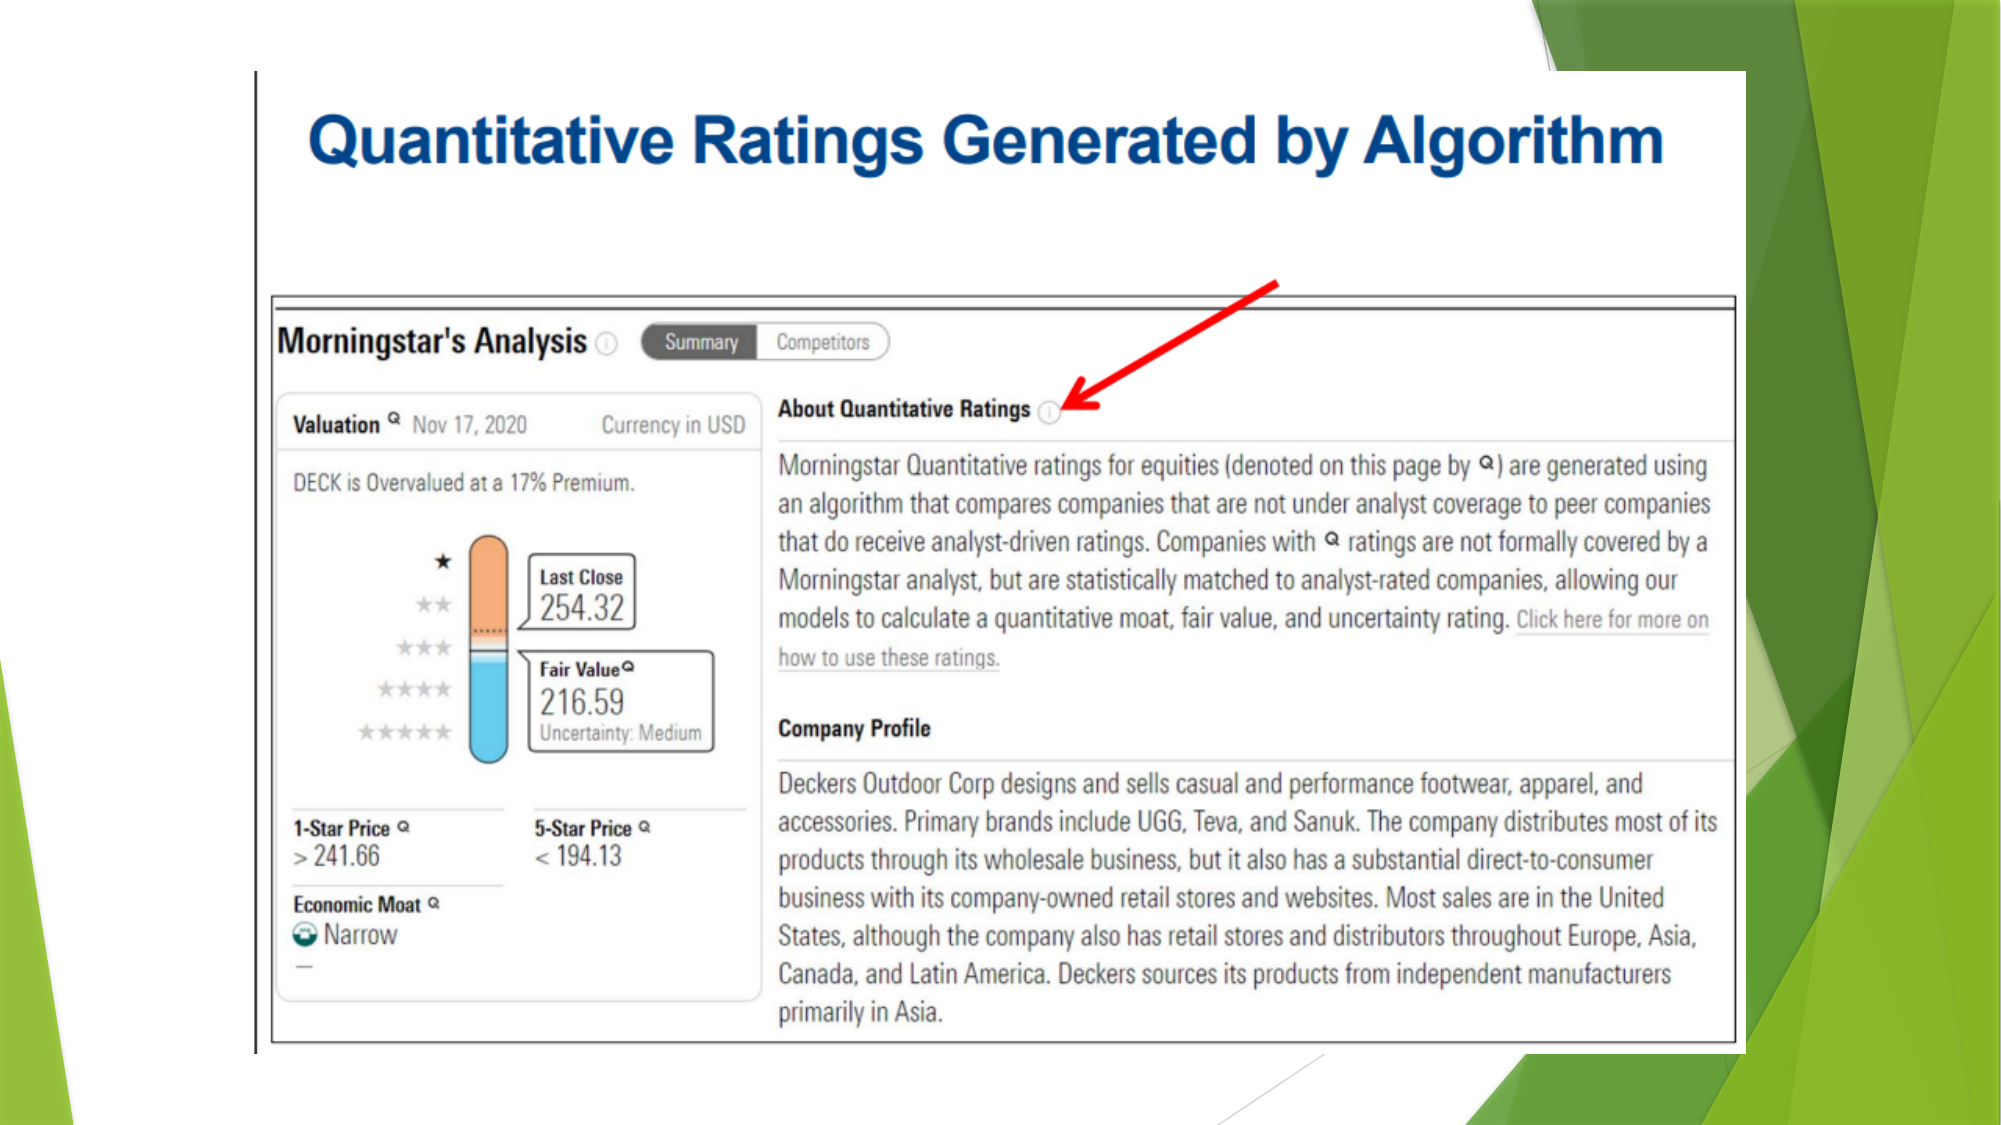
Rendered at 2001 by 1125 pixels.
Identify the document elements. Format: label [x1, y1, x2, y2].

picture [254, 71, 1746, 1054]
